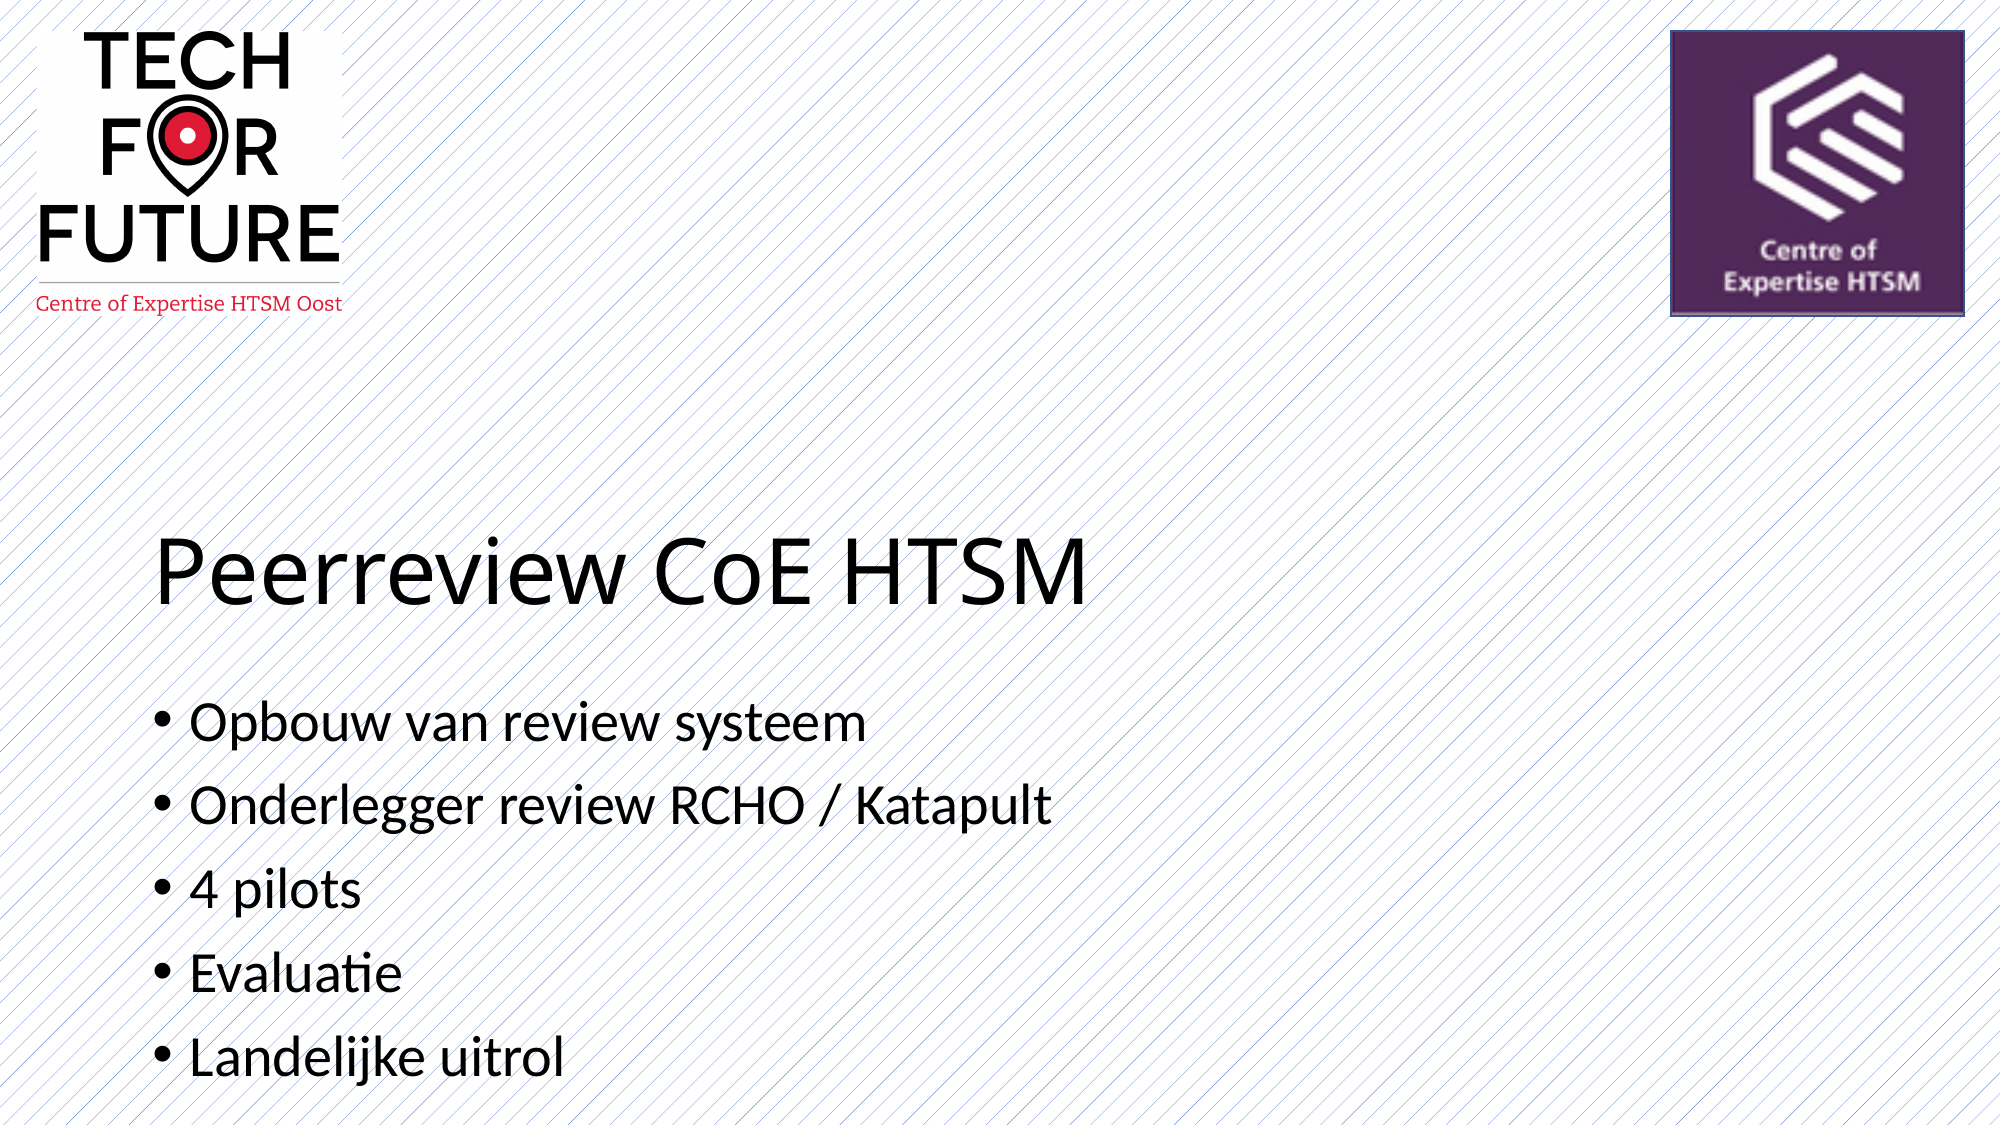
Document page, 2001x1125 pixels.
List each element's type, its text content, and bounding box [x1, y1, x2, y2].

picture [1672, 32, 1963, 315]
picture [36, 31, 342, 316]
title Peerreview CoE HTSM [137, 465, 1863, 683]
list Opbouw van review systeem Onderlegger review RCHO / Katapult 4 pilots Evaluatie Landelijke uitrol [137, 683, 1863, 1125]
